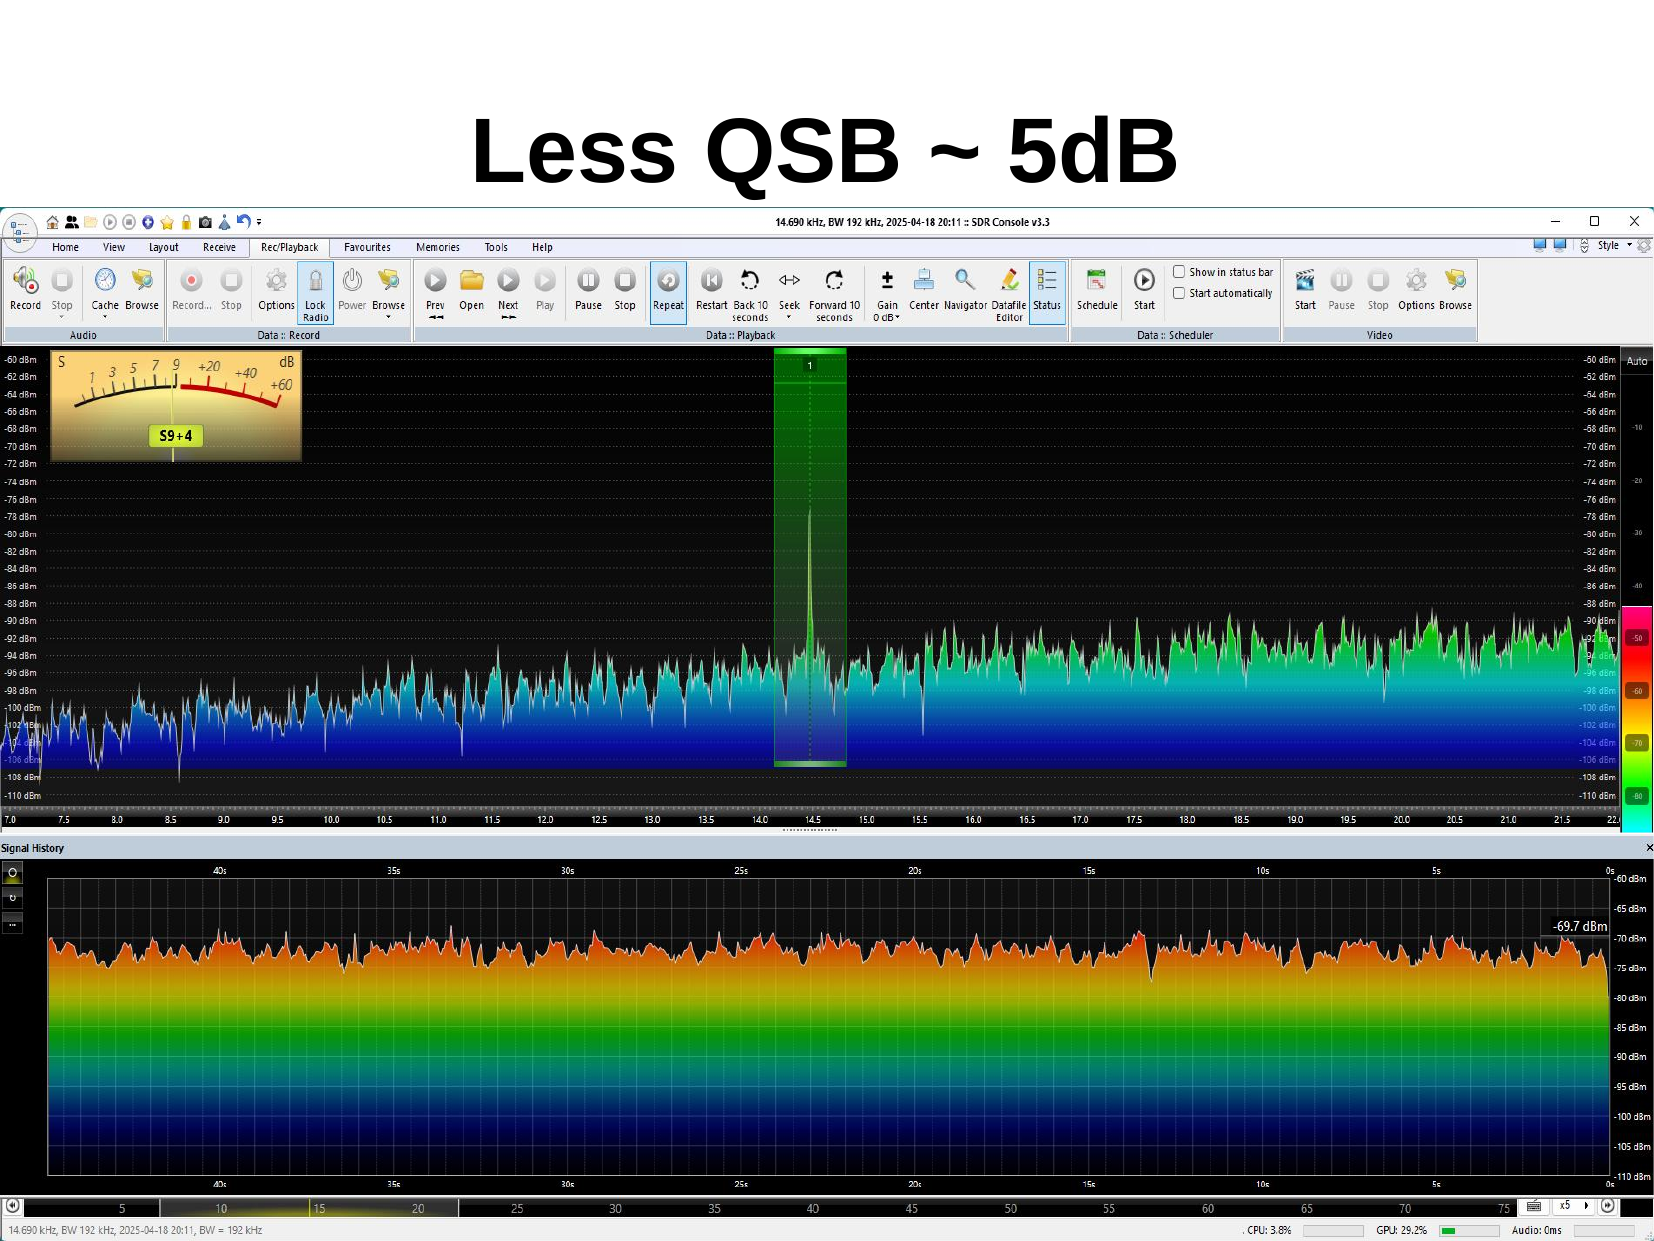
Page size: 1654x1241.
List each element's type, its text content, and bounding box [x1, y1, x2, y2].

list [0, 207, 1654, 1241]
title Less QSB ~ 5dB [82, 49, 1569, 205]
